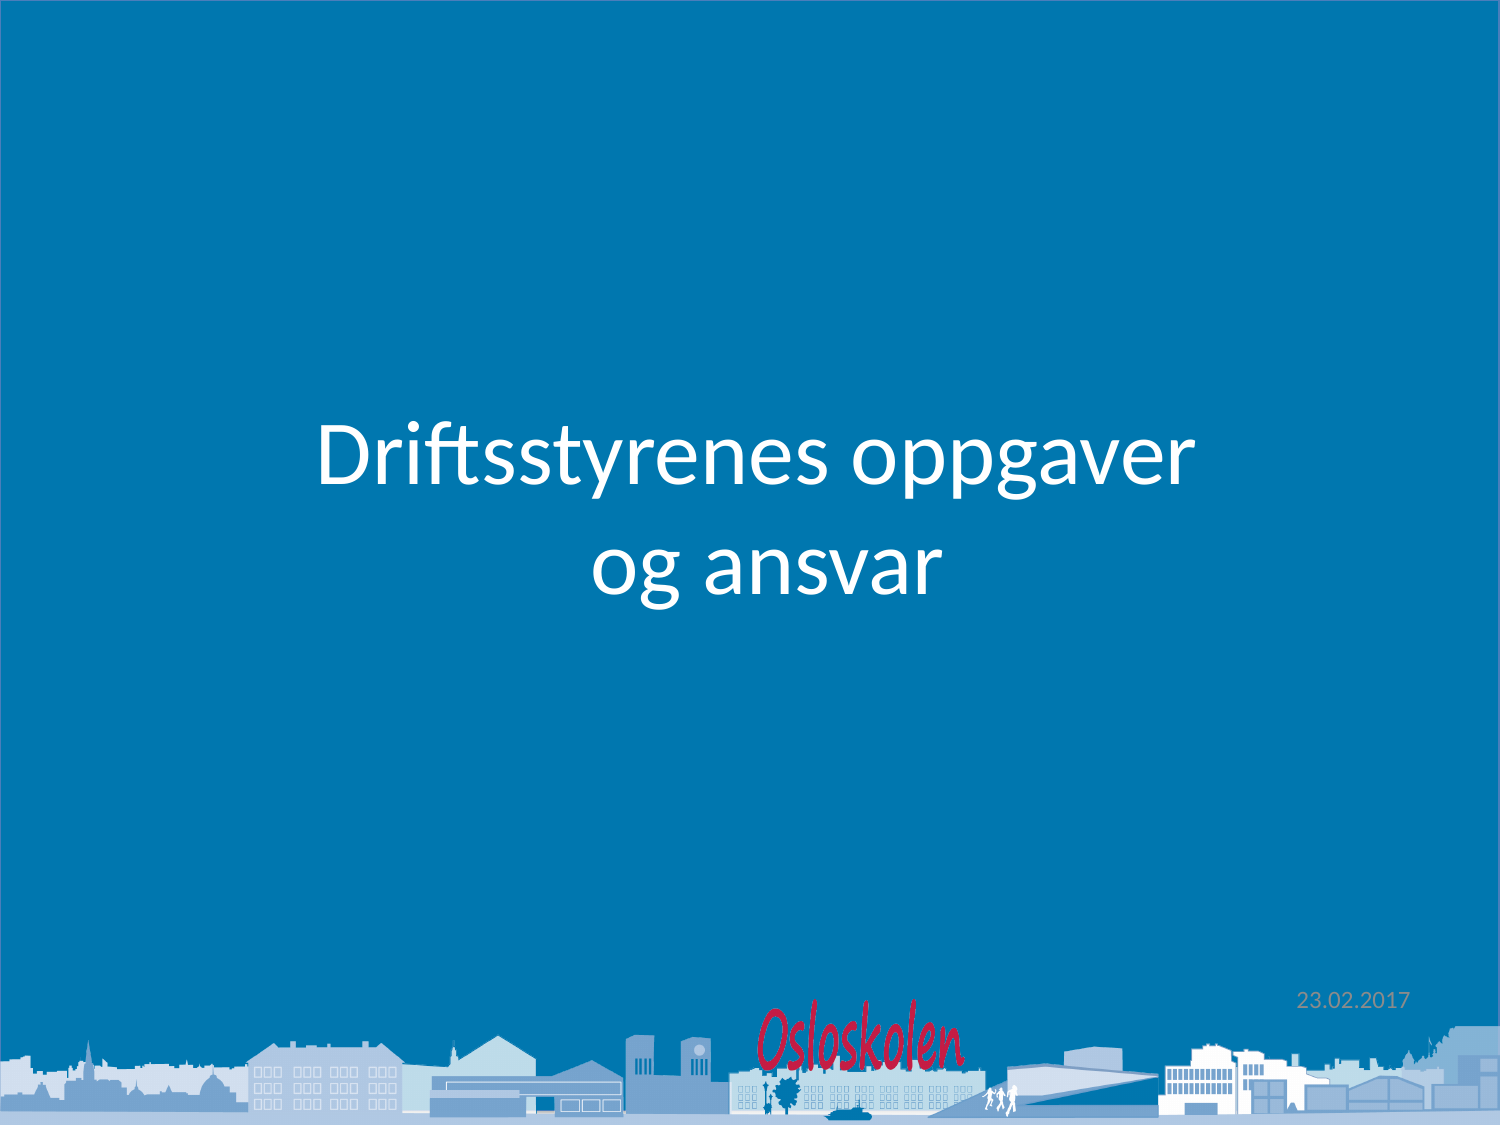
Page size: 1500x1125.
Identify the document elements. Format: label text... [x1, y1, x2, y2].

picture [781, 563, 788, 593]
picture [0, 999, 1500, 1125]
title Driftsstyrenes oppgaver og ansvar [88, 385, 1447, 563]
picture [835, 563, 863, 593]
picture [872, 563, 906, 594]
picture [642, 563, 678, 609]
picture [799, 563, 826, 594]
picture [594, 563, 634, 594]
picture [706, 563, 740, 594]
picture [918, 563, 926, 593]
picture [758, 1009, 787, 1070]
picture [753, 563, 760, 593]
